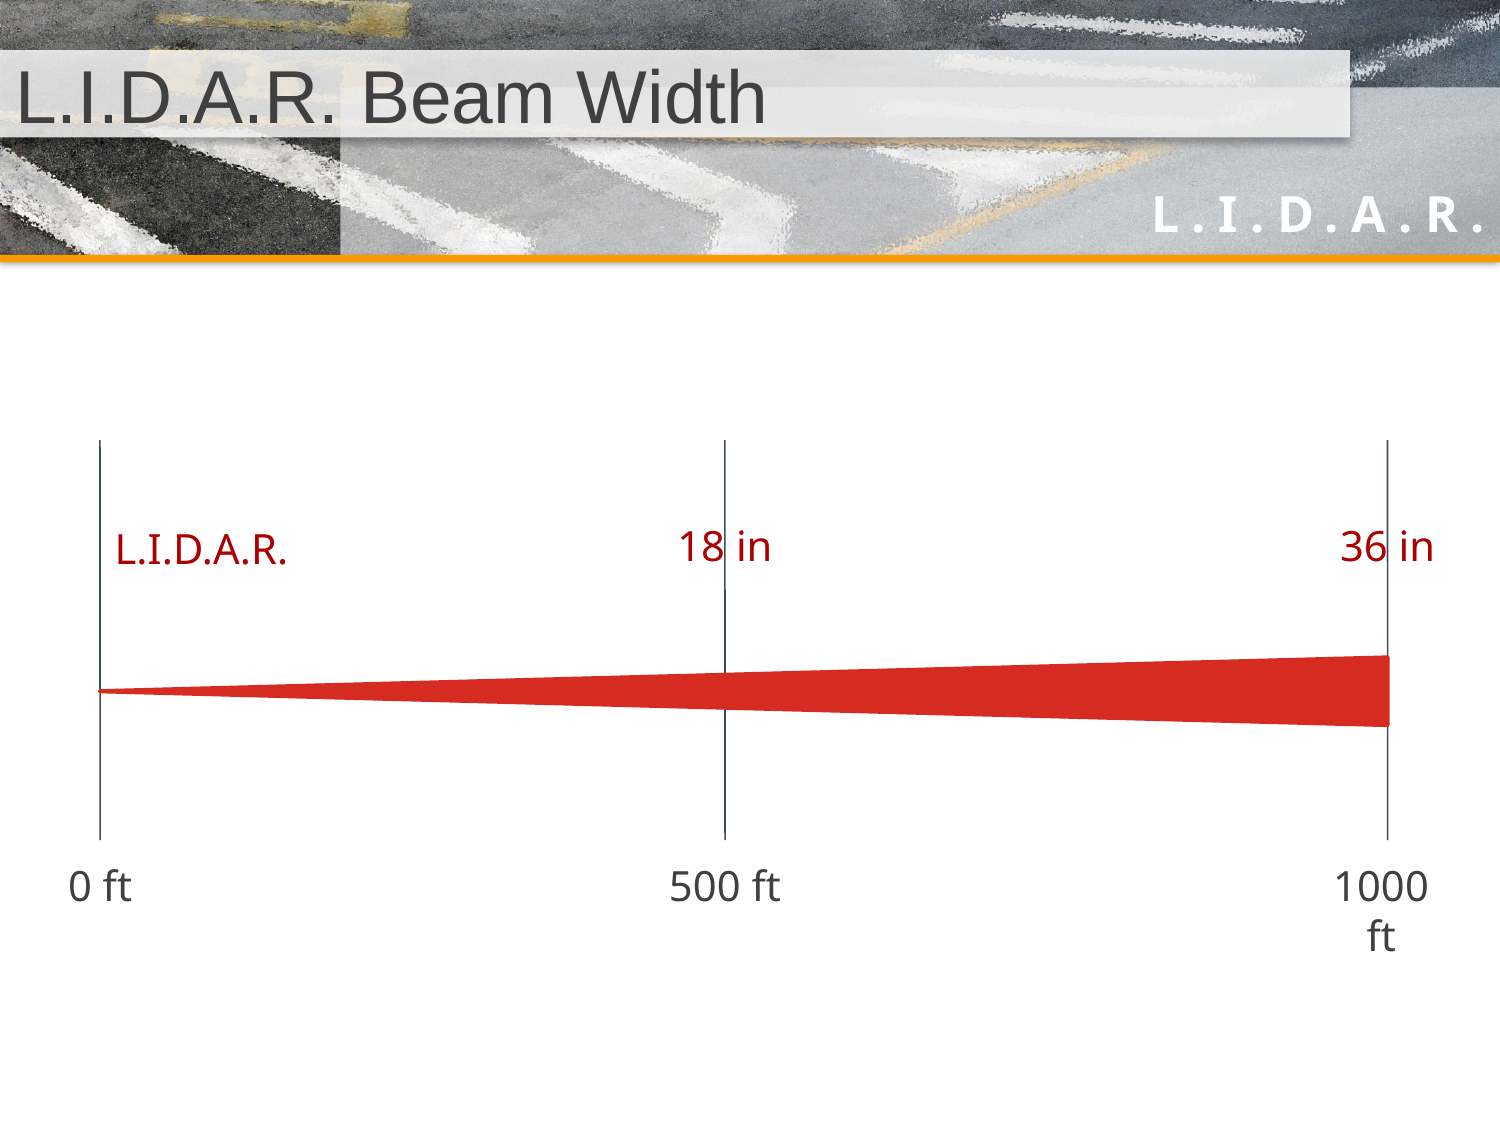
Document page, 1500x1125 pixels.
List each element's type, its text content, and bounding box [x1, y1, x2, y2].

text_box 36 in [1325, 512, 1450, 578]
picture [0, 138, 340, 254]
text_box L.I.D.A.R. [99, 515, 463, 580]
text_box [98, 655, 1390, 728]
text_box 0 ft [50, 852, 150, 918]
text_box 18 in [662, 512, 788, 578]
title L.I.D.A.R. Beam Width [0, 50, 1350, 138]
picture [0, 0, 1500, 87]
text_box 1000 ft [1299, 852, 1463, 968]
text_box 500 ft [624, 852, 825, 918]
